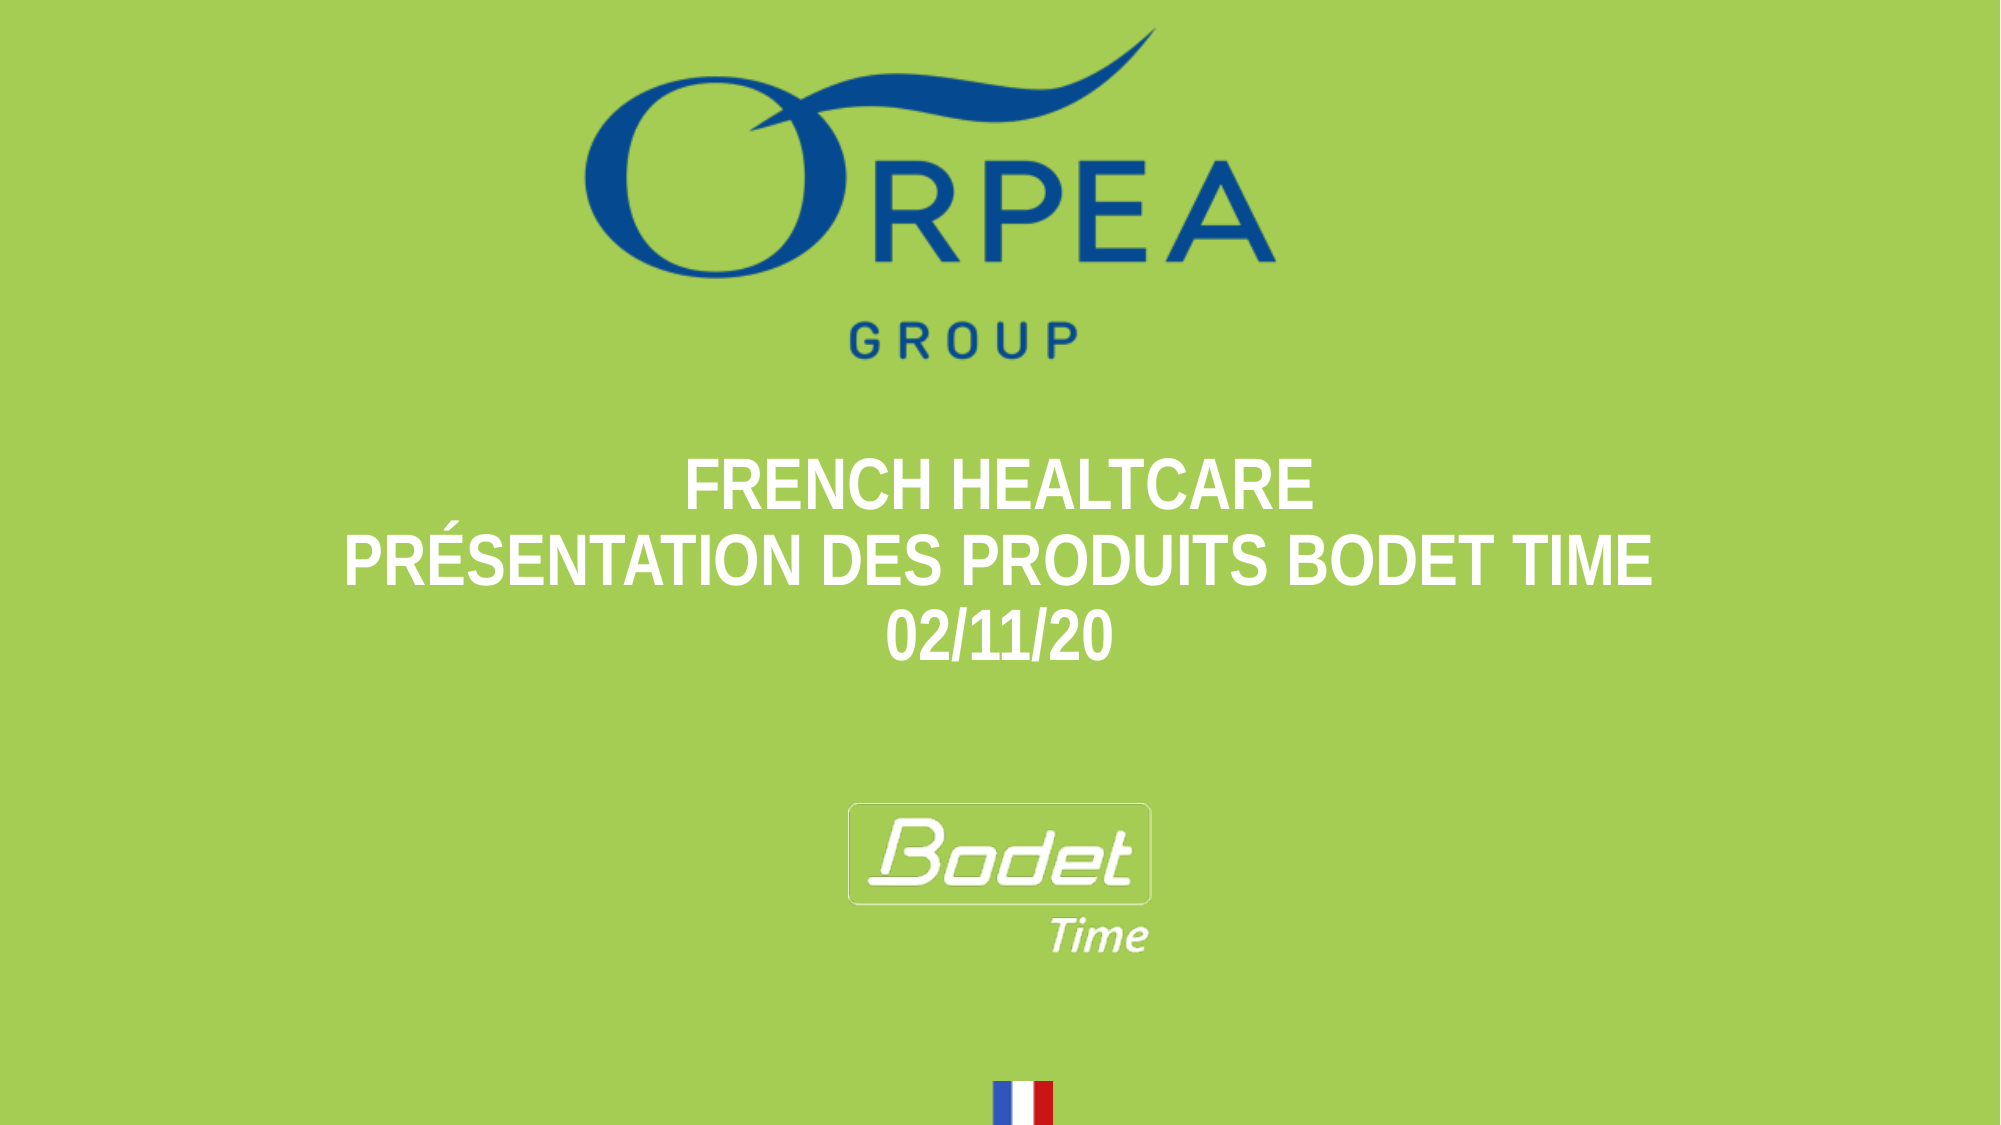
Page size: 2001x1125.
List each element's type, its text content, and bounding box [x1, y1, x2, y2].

title French Healtcare Présentation des produits Bodet Time 02/11/20 [0, 441, 2000, 683]
picture [848, 803, 1152, 965]
picture [575, 17, 1287, 370]
picture [992, 1081, 1053, 1125]
